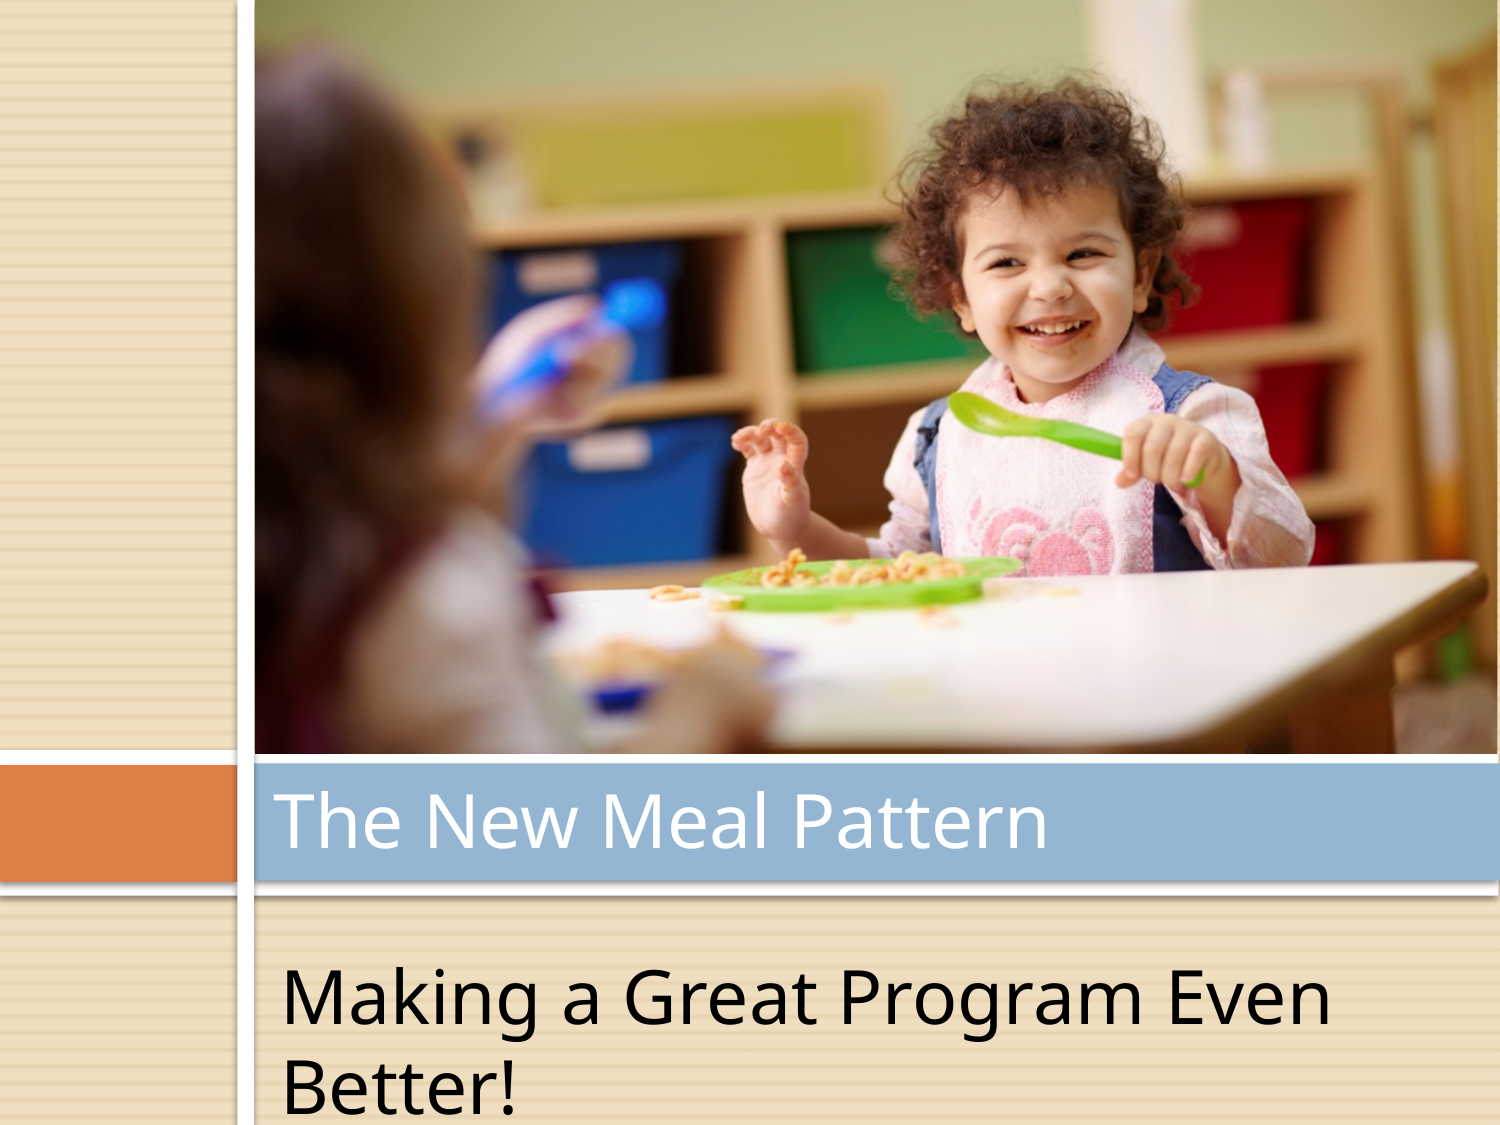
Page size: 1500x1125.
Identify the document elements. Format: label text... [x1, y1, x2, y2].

text_box Making a Great Program Even Better! [265, 942, 1481, 1125]
picture [0, 0, 1500, 772]
picture [0, 896, 237, 1125]
text_box The New Meal Pattern [258, 784, 1488, 875]
picture [254, 881, 1500, 1125]
